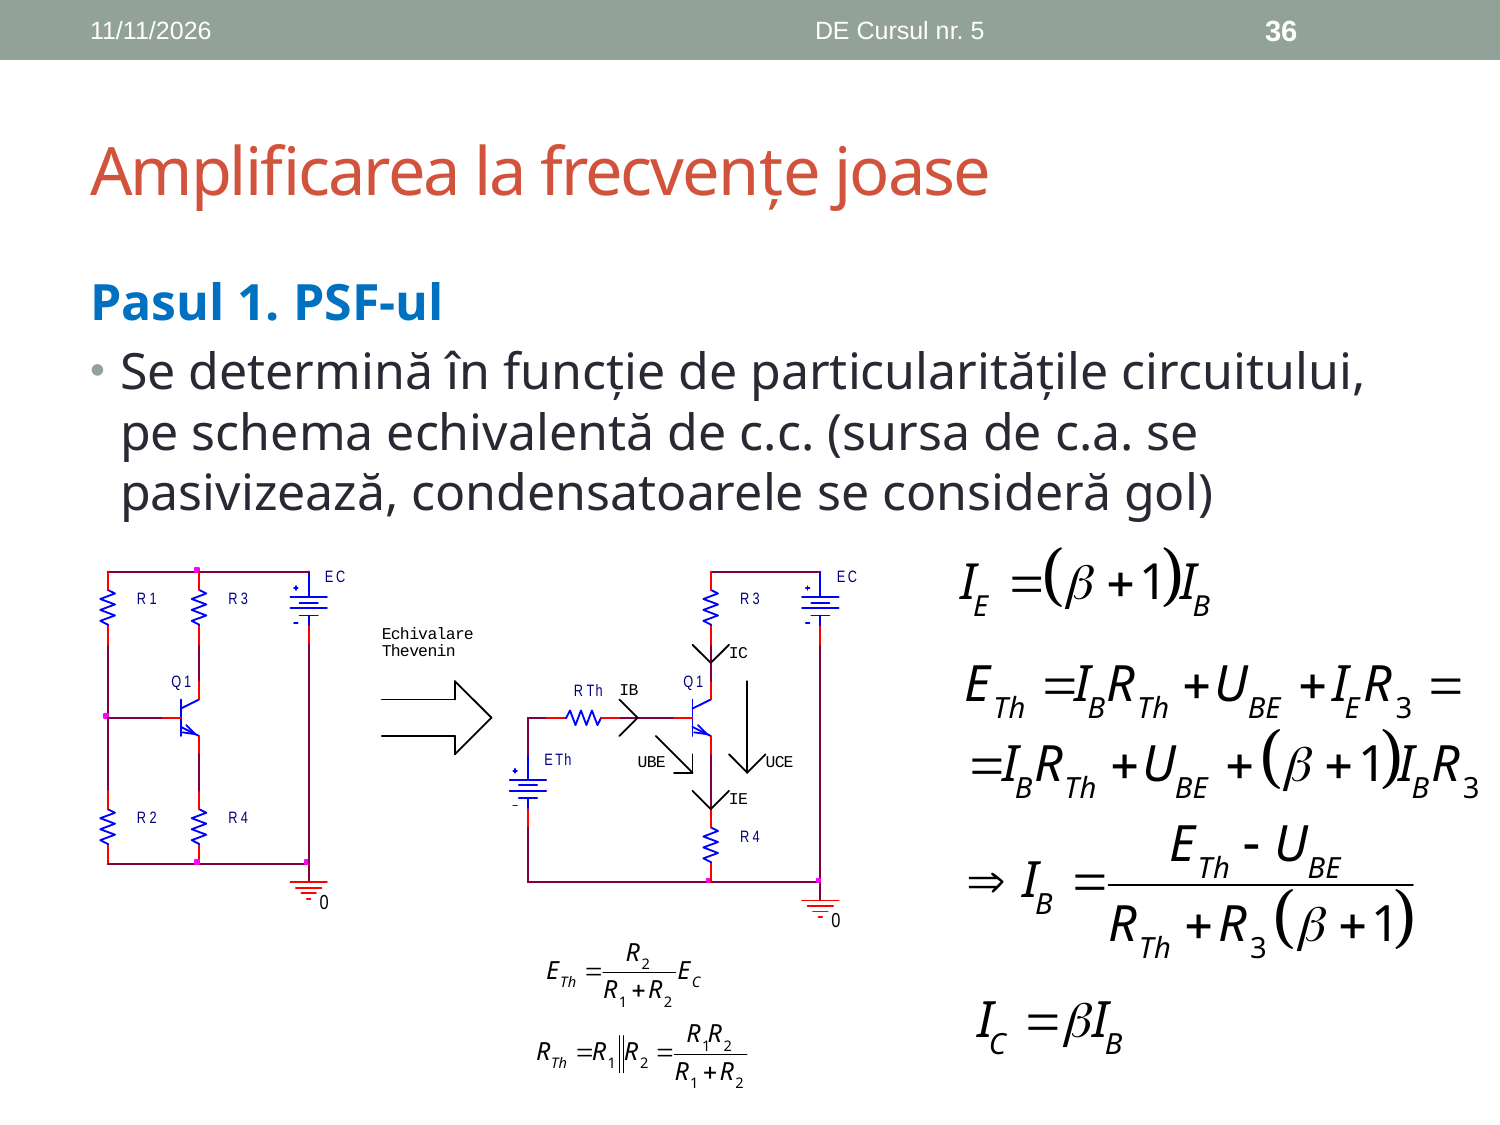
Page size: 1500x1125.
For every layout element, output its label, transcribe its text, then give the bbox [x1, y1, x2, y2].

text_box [960, 643, 1494, 978]
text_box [533, 1014, 753, 1094]
picture [87, 554, 863, 947]
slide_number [75, 3, 550, 57]
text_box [543, 956, 707, 1011]
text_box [956, 537, 1222, 633]
footer DE Cursul nr. 5 [562, 3, 1238, 57]
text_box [972, 984, 1136, 1067]
list Pasul 1. PSF-ul Se determină în funcție de particularitățile circuitului, pe schema echivalentă de c.c. (sursa de c.a. se pasivizează, condensatoarele se consideră gol) [75, 262, 1425, 1063]
title Amplificarea la frecvențe joase [75, 87, 1425, 250]
slide_number 36 [1250, 3, 1425, 57]
